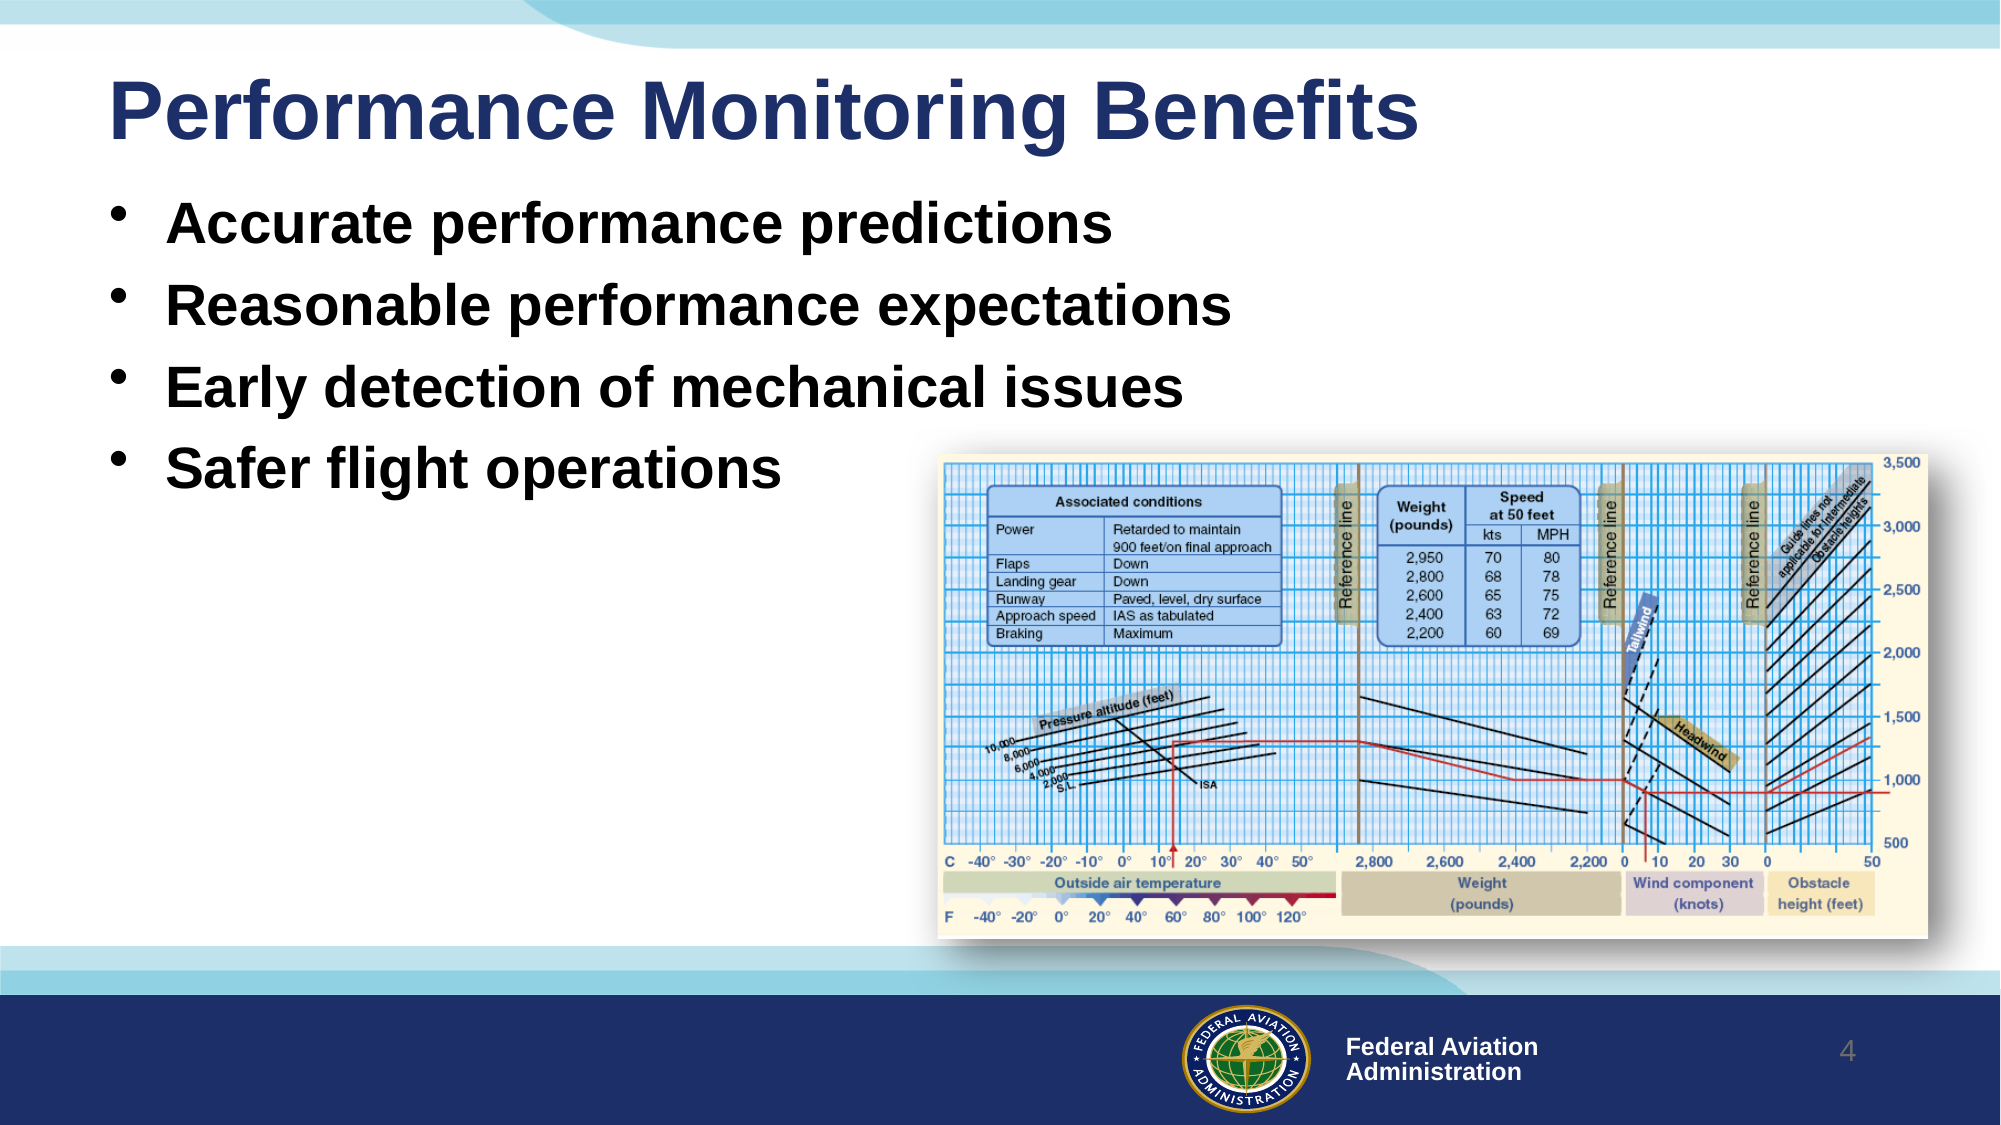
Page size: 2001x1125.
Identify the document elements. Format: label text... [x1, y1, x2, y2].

list Accurate performance predictions Reasonable performance expectations Early detection of mechanical issues Safer flight operations [93, 178, 1855, 899]
title Performance Monitoring Benefits [93, 56, 1947, 157]
picture [0, 945, 2000, 995]
picture [0, 0, 1999, 50]
slide_number 4 [1630, 1025, 1872, 1100]
picture [937, 454, 1929, 940]
